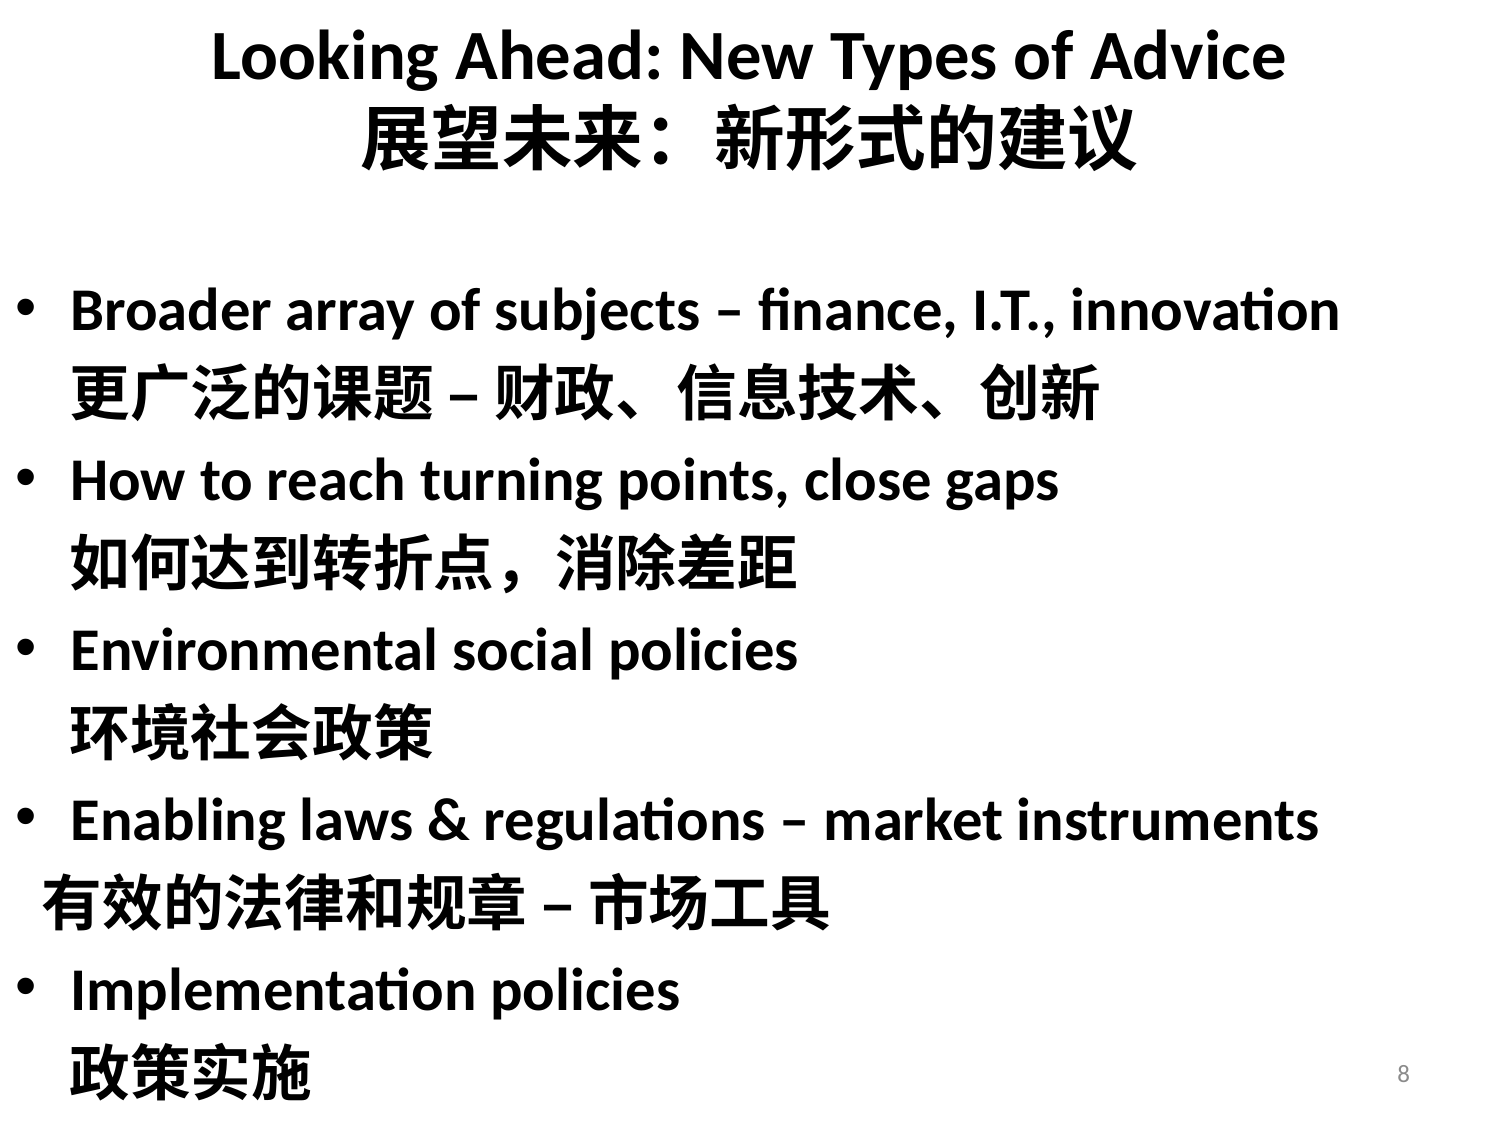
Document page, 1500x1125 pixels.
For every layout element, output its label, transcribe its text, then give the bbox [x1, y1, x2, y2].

list Broader array of subjects – finance, I.T., innovation 更广泛的课题 – 财政、信息技术、创新 How to reach turning points, close gaps 如何达到转折点，消除差距 Environmental social policies 环境社会政策 Enabling laws & regulations – market instruments 有效的法律和规章 – 市场工具 Implementation policies 政策实施 [0, 262, 1466, 1125]
title Looking Ahead: New Types of Advice 展望未来：新形式的建议 [75, 0, 1425, 188]
slide_number 8 [1074, 1042, 1425, 1103]
